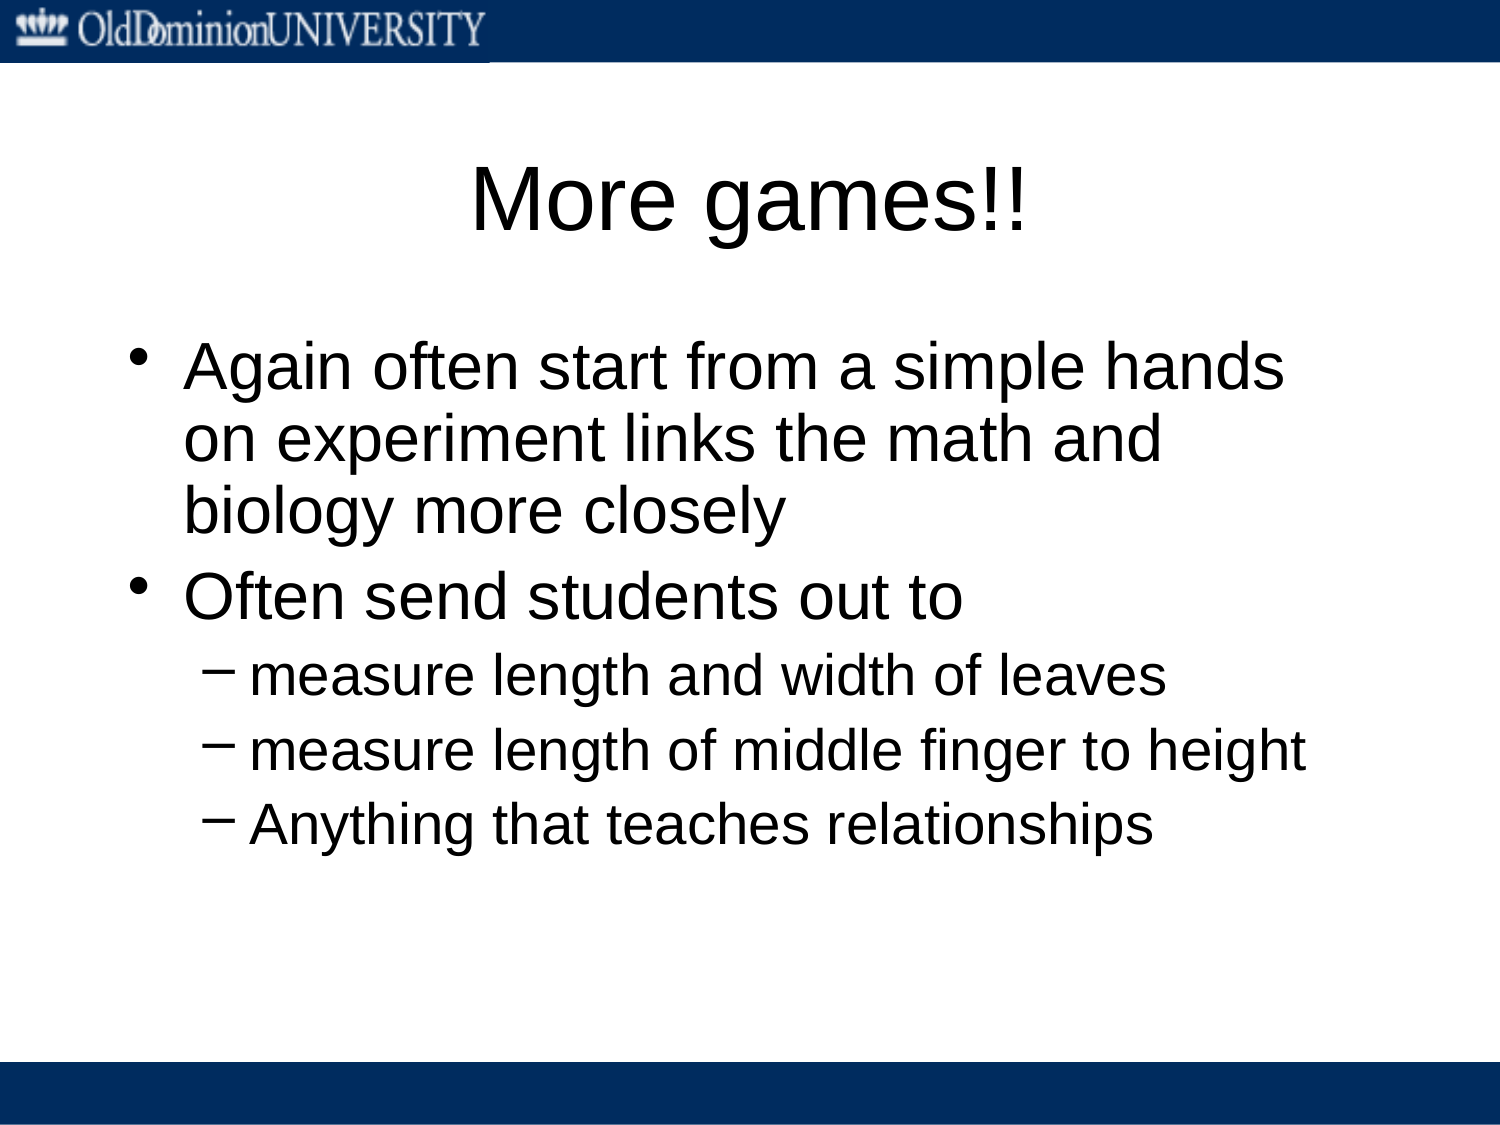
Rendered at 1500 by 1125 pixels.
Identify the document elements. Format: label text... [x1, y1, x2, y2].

list Again often start from a simple hands on experiment links the math and biology more closely Often send students out to measure length and width of leaves measure length of middle finger to height Anything that teaches relationships [112, 324, 1388, 1001]
title More games!! [112, 99, 1388, 288]
